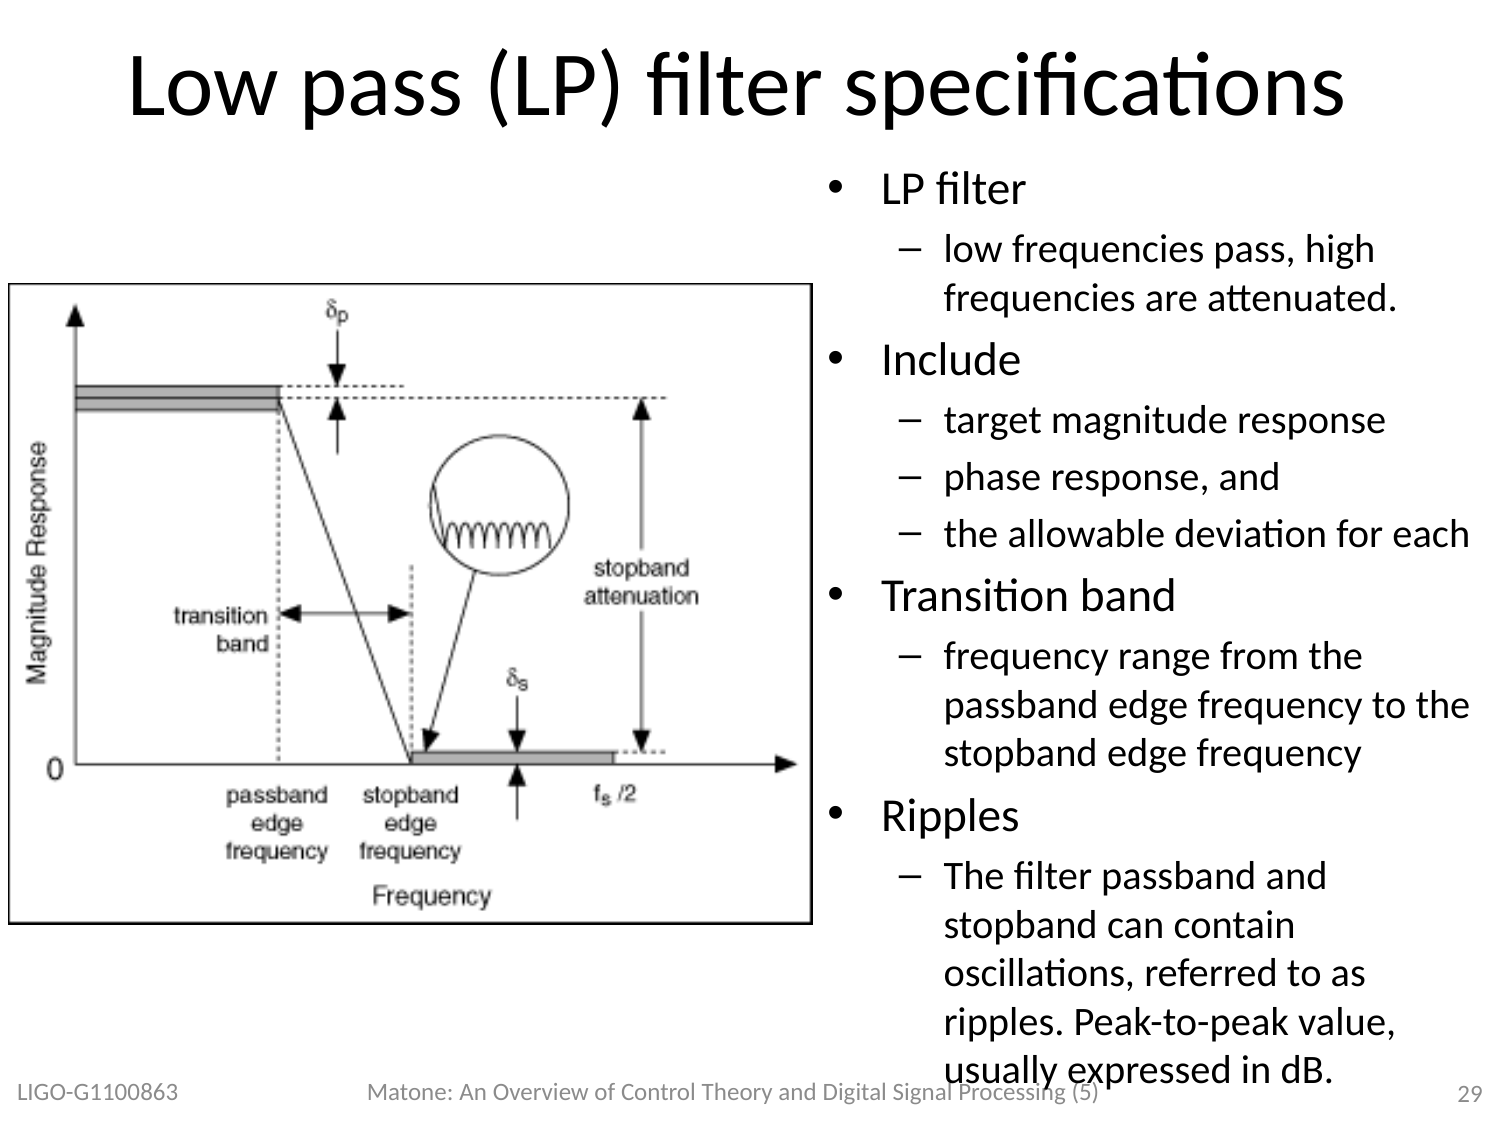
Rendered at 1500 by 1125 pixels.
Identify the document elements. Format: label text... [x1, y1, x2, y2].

title Low pass (LP) filter specifications [62, 0, 1413, 158]
list LP filter low frequencies pass, high frequencies are attenuated. Include target magnitude response phase response, and the allowable deviation for each Transition band frequency range from the passband edge frequency to the stopband edge frequency Ripples The filter passband and stopband can contain oscillations, referred to as ripples. Peak-to-peak value, usually expressed in dB. [812, 149, 1500, 1100]
slide_number 29 [1147, 1062, 1498, 1123]
footer Matone: An Overview of Control Theory and Digital Signal Processing (5) [336, 1060, 1132, 1121]
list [8, 283, 813, 926]
slide_number LIGO-G1100863 [2, 1060, 336, 1121]
